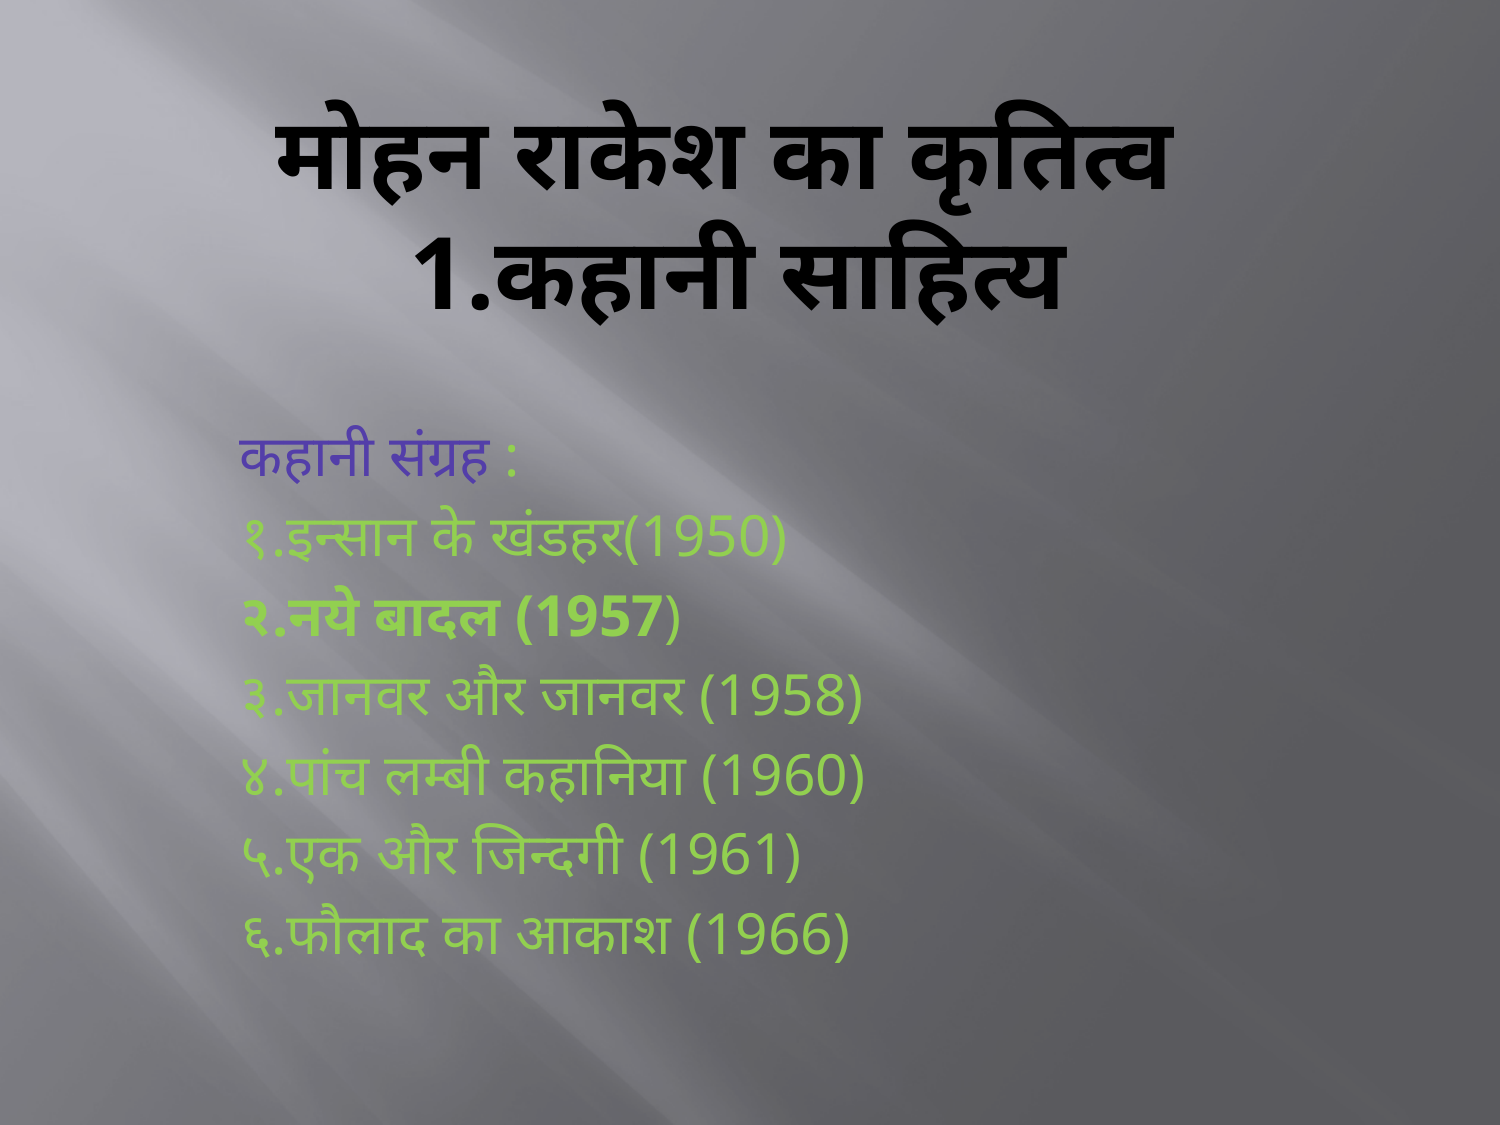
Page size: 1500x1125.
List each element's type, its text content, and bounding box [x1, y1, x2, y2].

title मोहन राकेश का कृतित्व 1.कहानी साहित्य [150, 75, 1325, 450]
subtitle कहानी संग्रह : १.इन्सान के खंडहर(1950) २.नये बादल (1957) ३.जानवर और जानवर (1958) ४.पांच लम्बी कहानिया (1960) ५.एक और जिन्दगी (1961) ६.फौलाद का आकाश (1966) [225, 412, 1238, 975]
